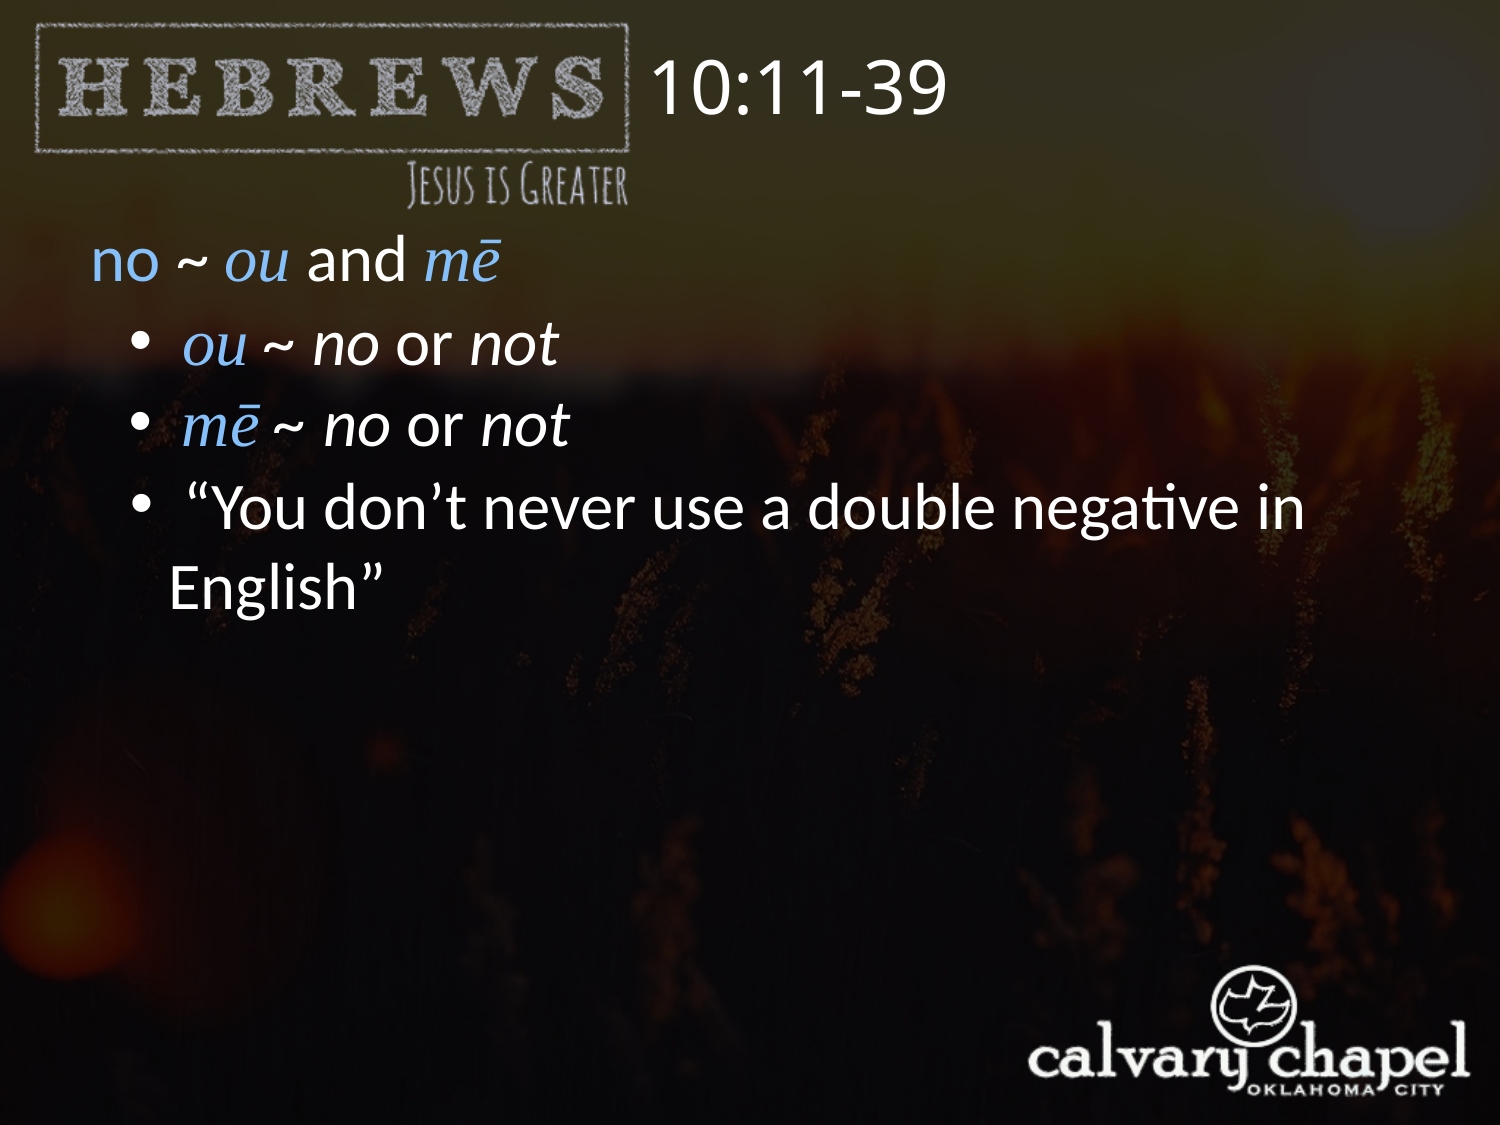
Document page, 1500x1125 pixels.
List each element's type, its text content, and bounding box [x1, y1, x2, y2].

text_box 10:11-39 [632, 32, 1130, 138]
text_box mē ~ no or not [114, 372, 1430, 468]
text_box ou ~ no or not [114, 291, 1430, 372]
text_box “You don’t never use a double negative in English” [115, 455, 1431, 630]
text_box no ~ ou and mē [76, 207, 1427, 303]
picture [0, 0, 1500, 1125]
